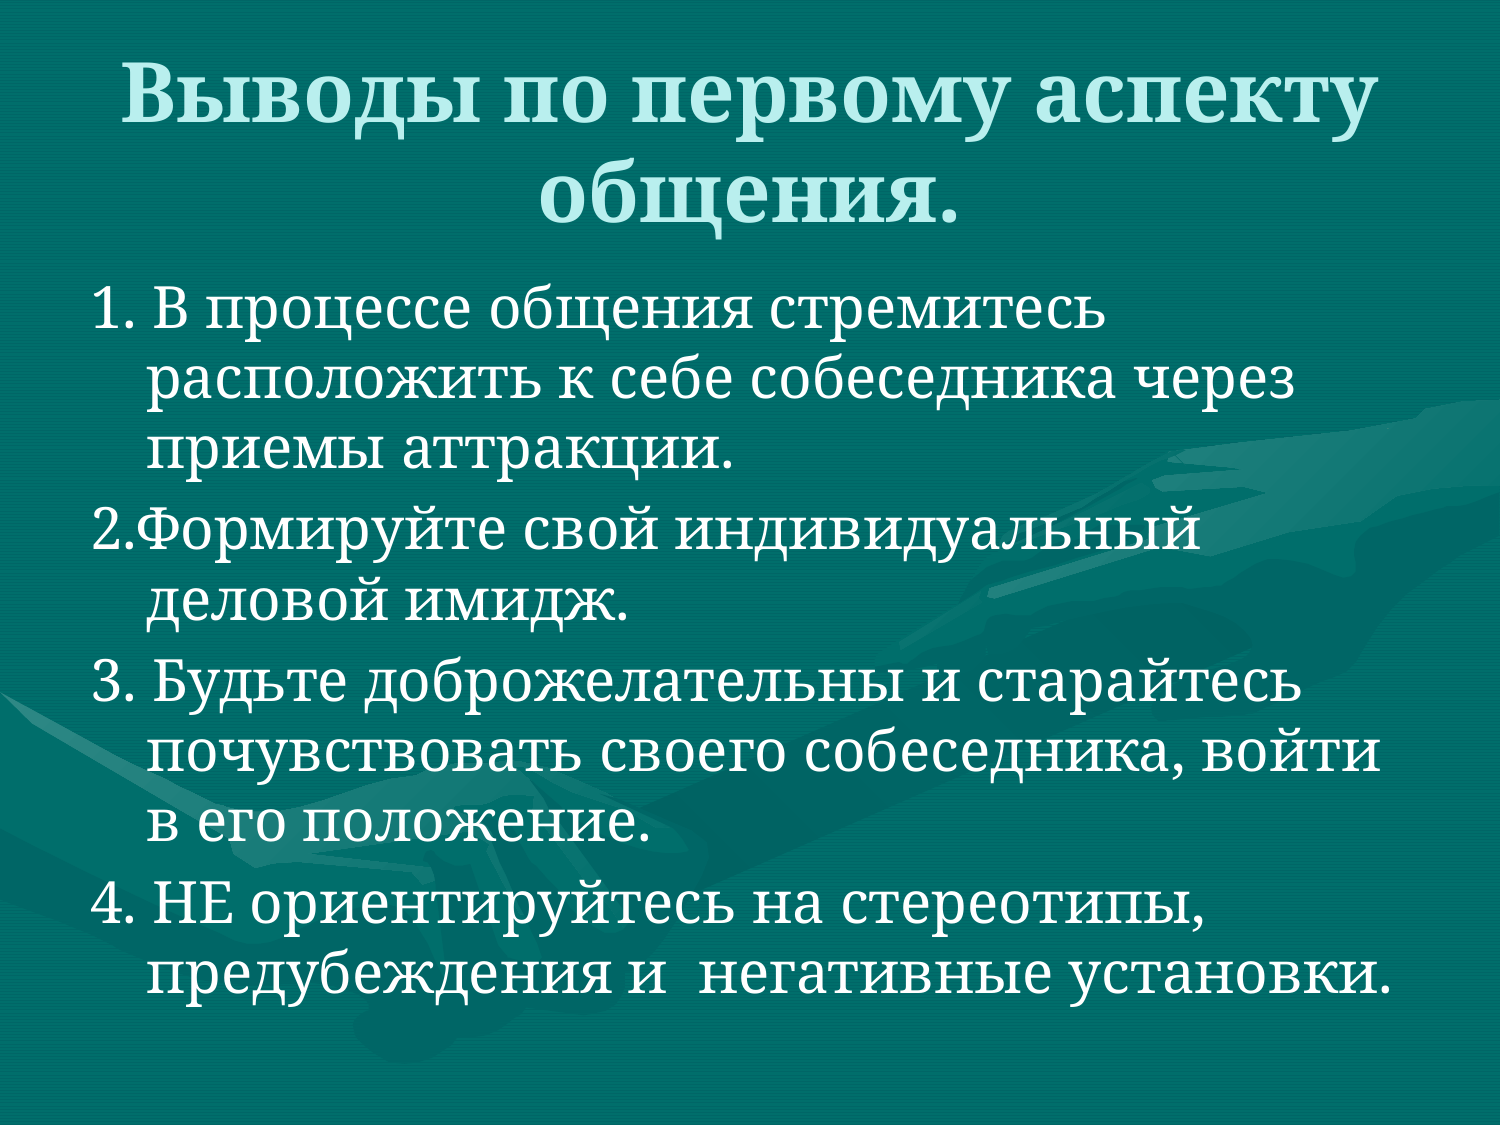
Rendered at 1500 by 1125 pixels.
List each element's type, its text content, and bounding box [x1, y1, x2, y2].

list 1. В процессе общения стремитесь расположить к себе собеседника через приемы аттракции. 2.Формируйте свой индивидуальный деловой имидж. 3. Будьте доброжелательны и старайтесь почувствовать своего собеседника, войти в его положение. 4. НЕ ориентируйтесь на стереотипы, предубеждения и негативные установки. [74, 262, 1426, 1001]
title Выводы по первому аспекту общения. [74, 44, 1426, 233]
